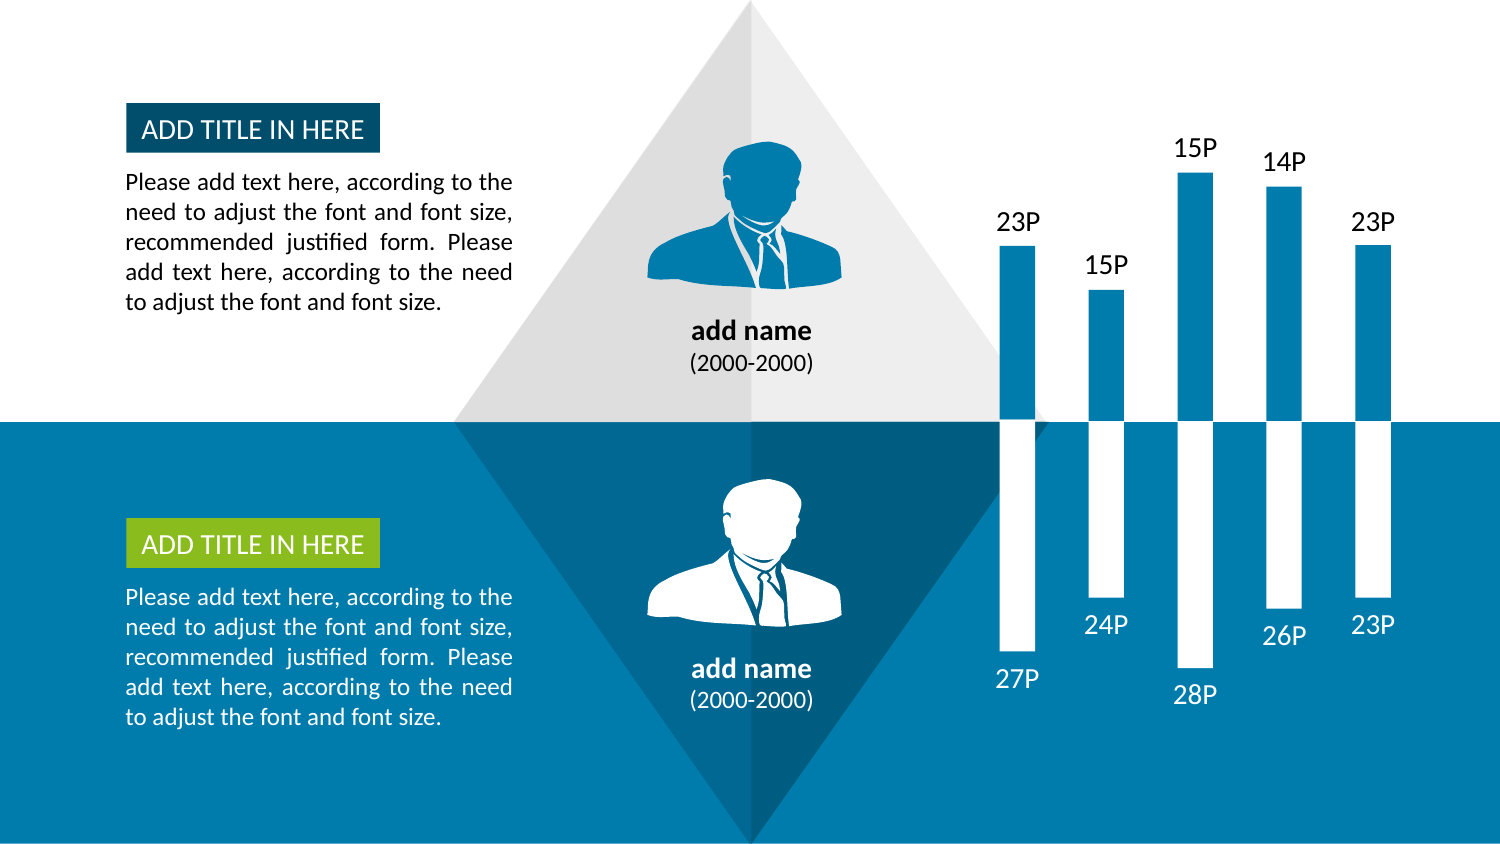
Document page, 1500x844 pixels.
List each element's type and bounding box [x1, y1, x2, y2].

text_box [1177, 172, 1213, 669]
text_box [1088, 289, 1124, 598]
text_box [1266, 186, 1302, 609]
text_box [1355, 245, 1391, 598]
text_box [647, 479, 842, 723]
text_box [0, 0, 1500, 844]
text_box [110, 518, 529, 740]
text_box [647, 141, 842, 385]
text_box [110, 103, 529, 325]
text_box [999, 245, 1036, 652]
